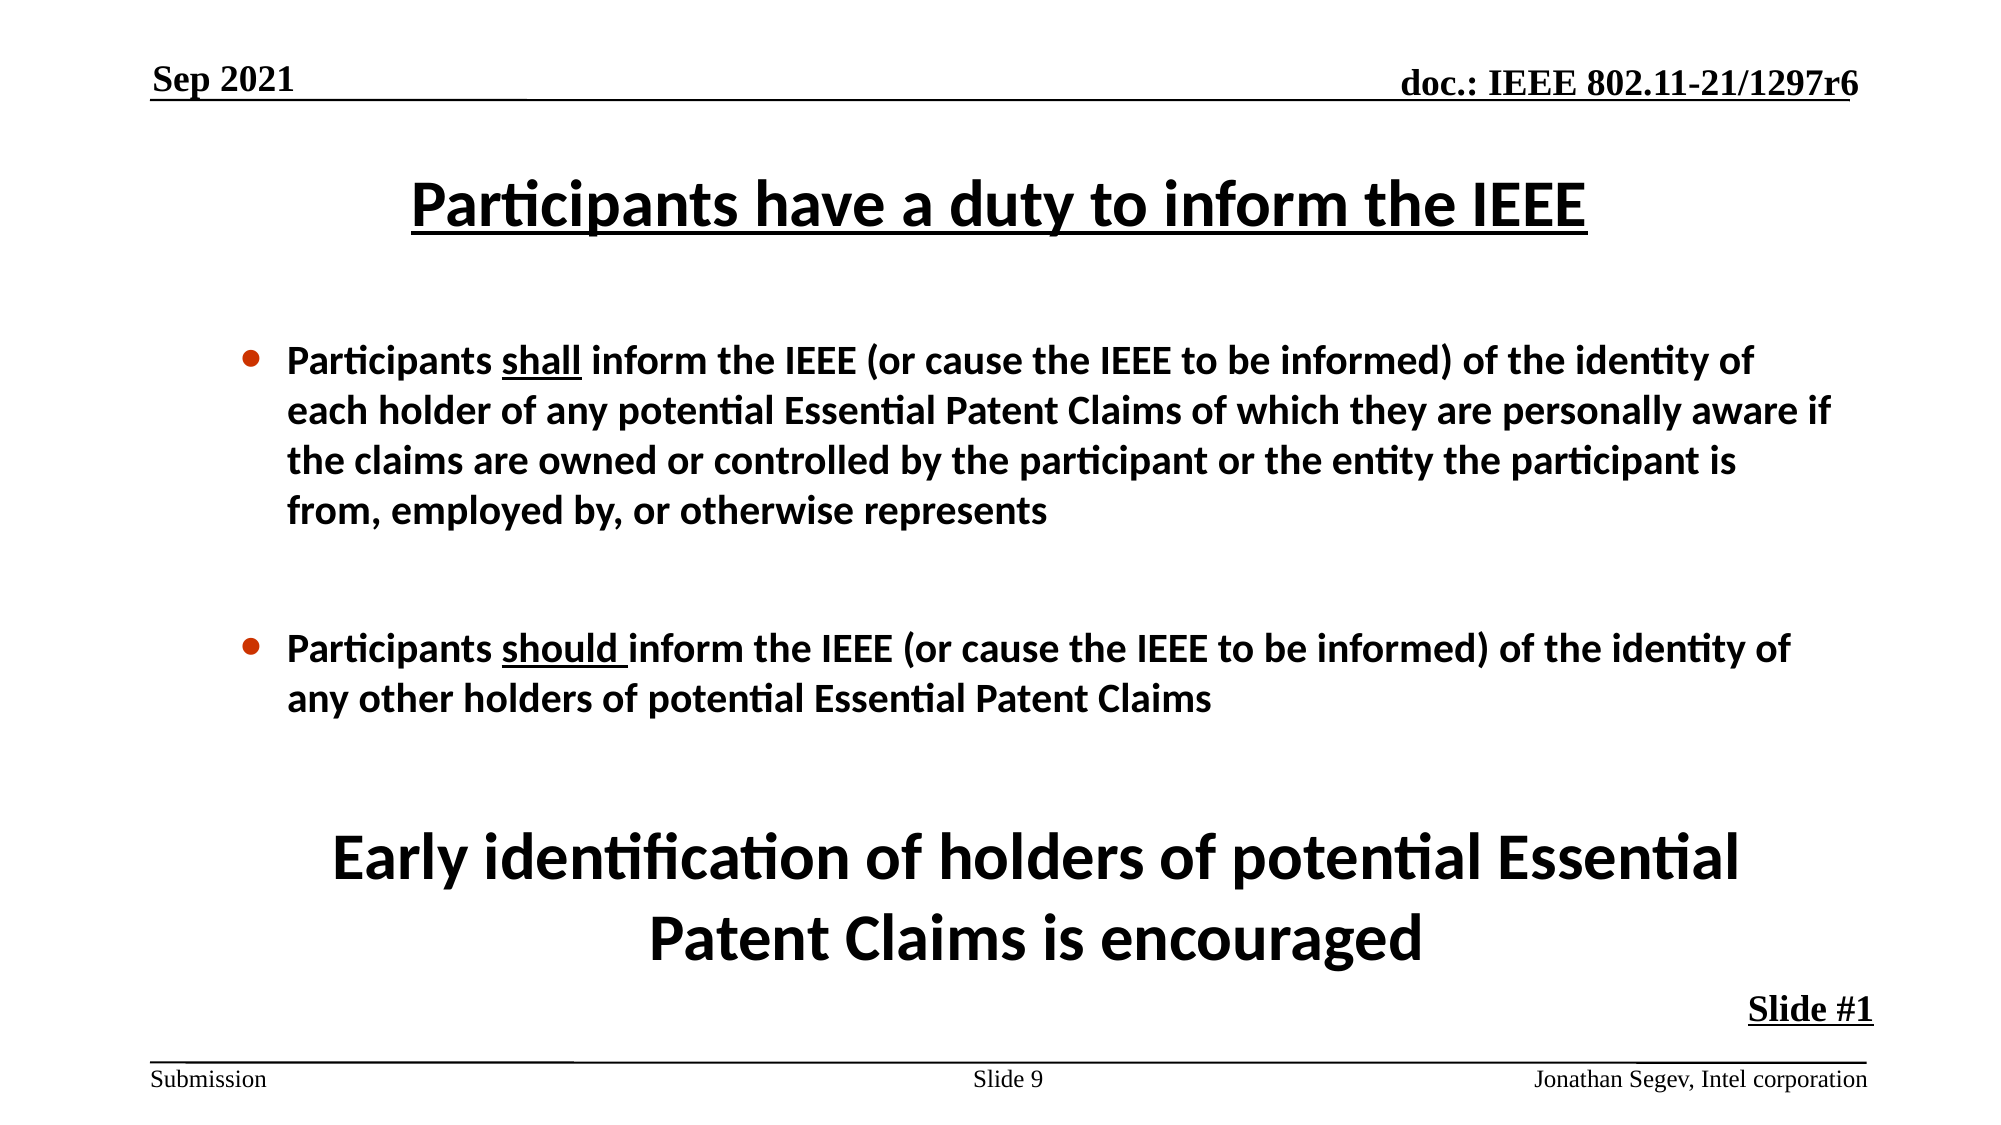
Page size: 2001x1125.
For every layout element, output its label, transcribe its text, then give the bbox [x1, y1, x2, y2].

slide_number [152, 54, 563, 100]
title Participants have a duty to inform the IEEE [149, 112, 1850, 288]
slide_number Slide 9 [950, 1061, 1067, 1123]
list Participants shall inform the IEEE (or cause the IEEE to be informed) of the identity of each holder of any potential Essential Patent Claims of which they are personally aware if the claims are owned or controlled by the participant or the entity the participant is from, employed by, or otherwise represents Participants should inform the IEEE (or cause the IEEE to be informed) of the identity of any other holders of potential Essential Patent Claims Early identification of holders of potential Essential Patent Claims is encouraged [149, 324, 1850, 1000]
footer Jonathan Segev, Intel corporation [1171, 1061, 1869, 1093]
text_box Slide #1 [1733, 976, 1890, 1037]
